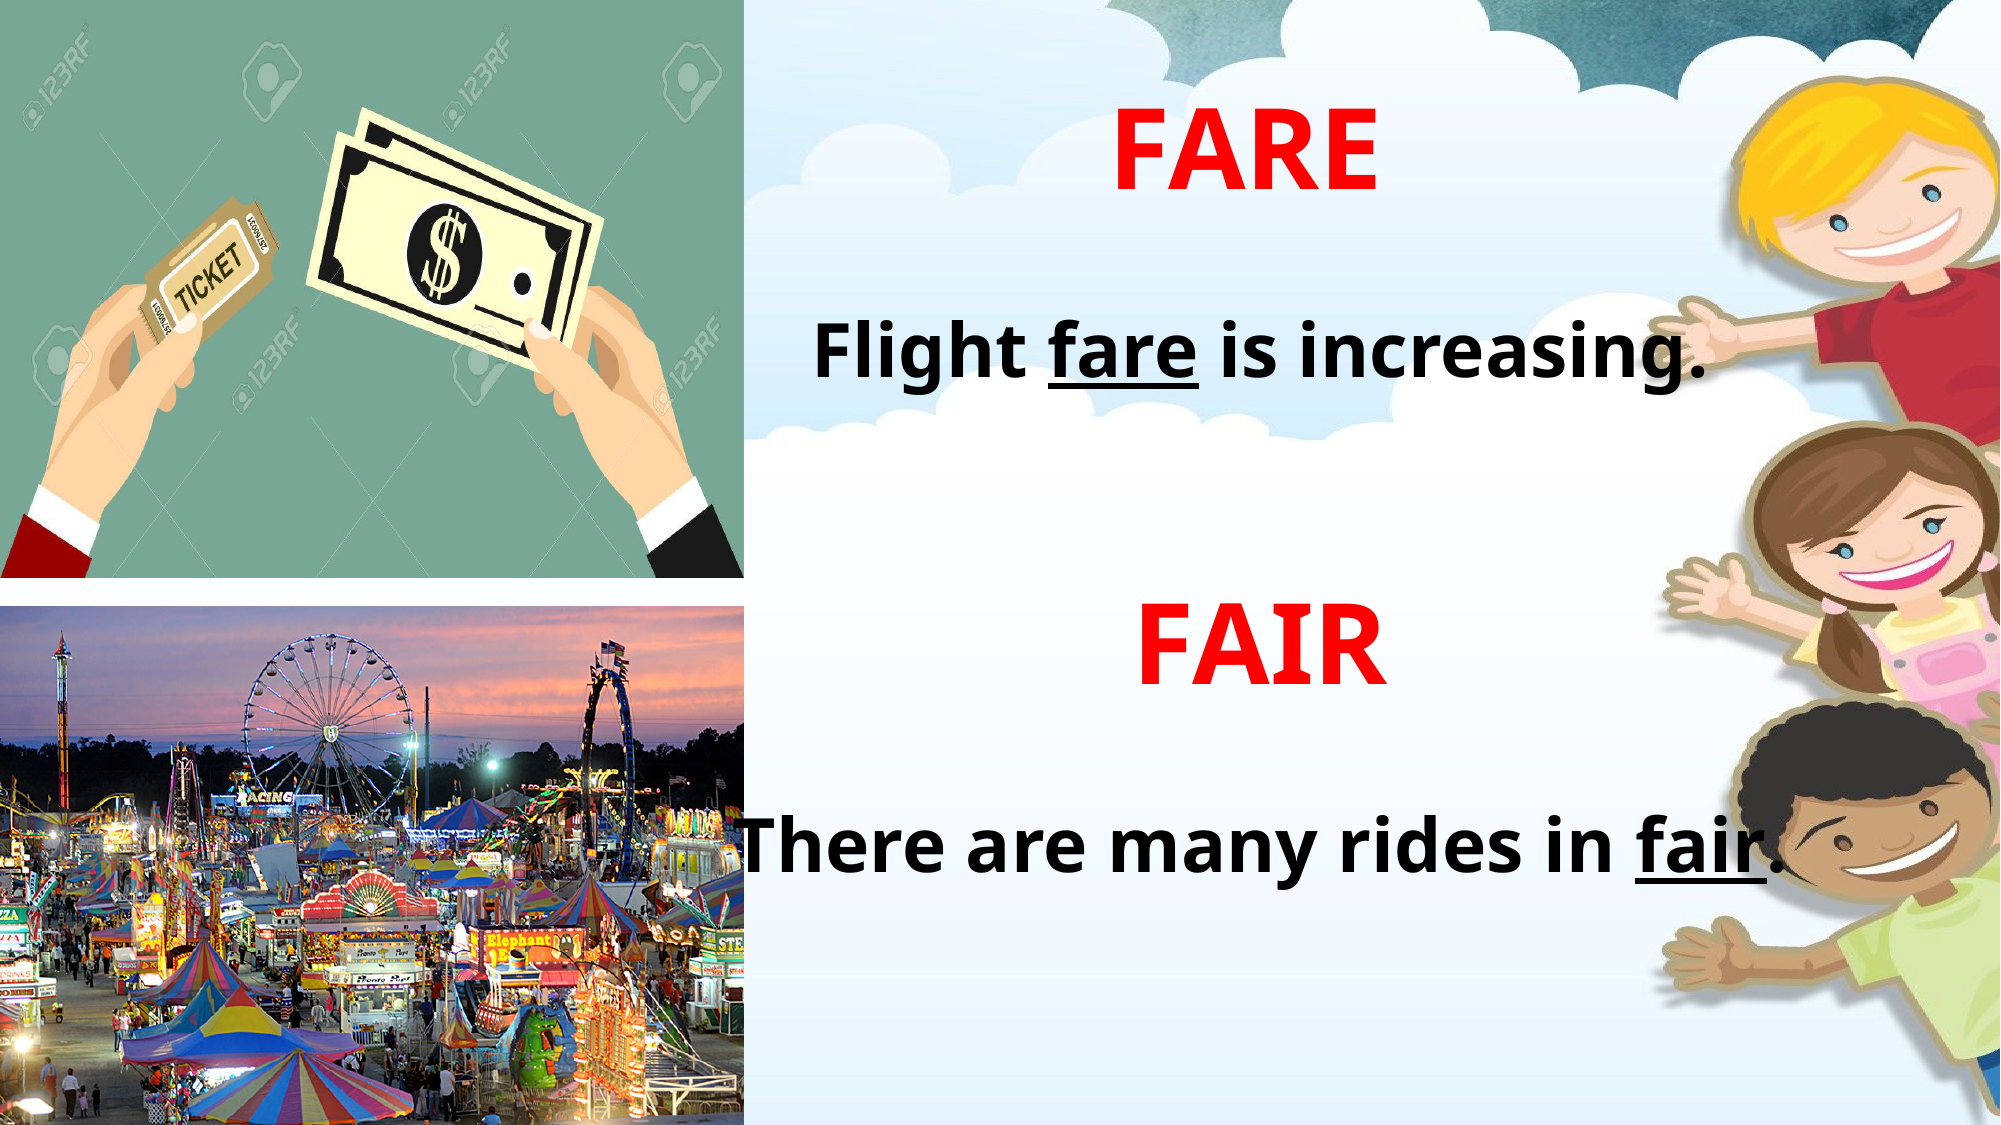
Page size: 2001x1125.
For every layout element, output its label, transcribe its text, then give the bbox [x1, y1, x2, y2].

picture [0, 0, 744, 578]
picture [0, 606, 744, 1125]
text_box FARE Flight fare is increasing. FAIR There are many rides in fair. [702, 70, 1818, 895]
